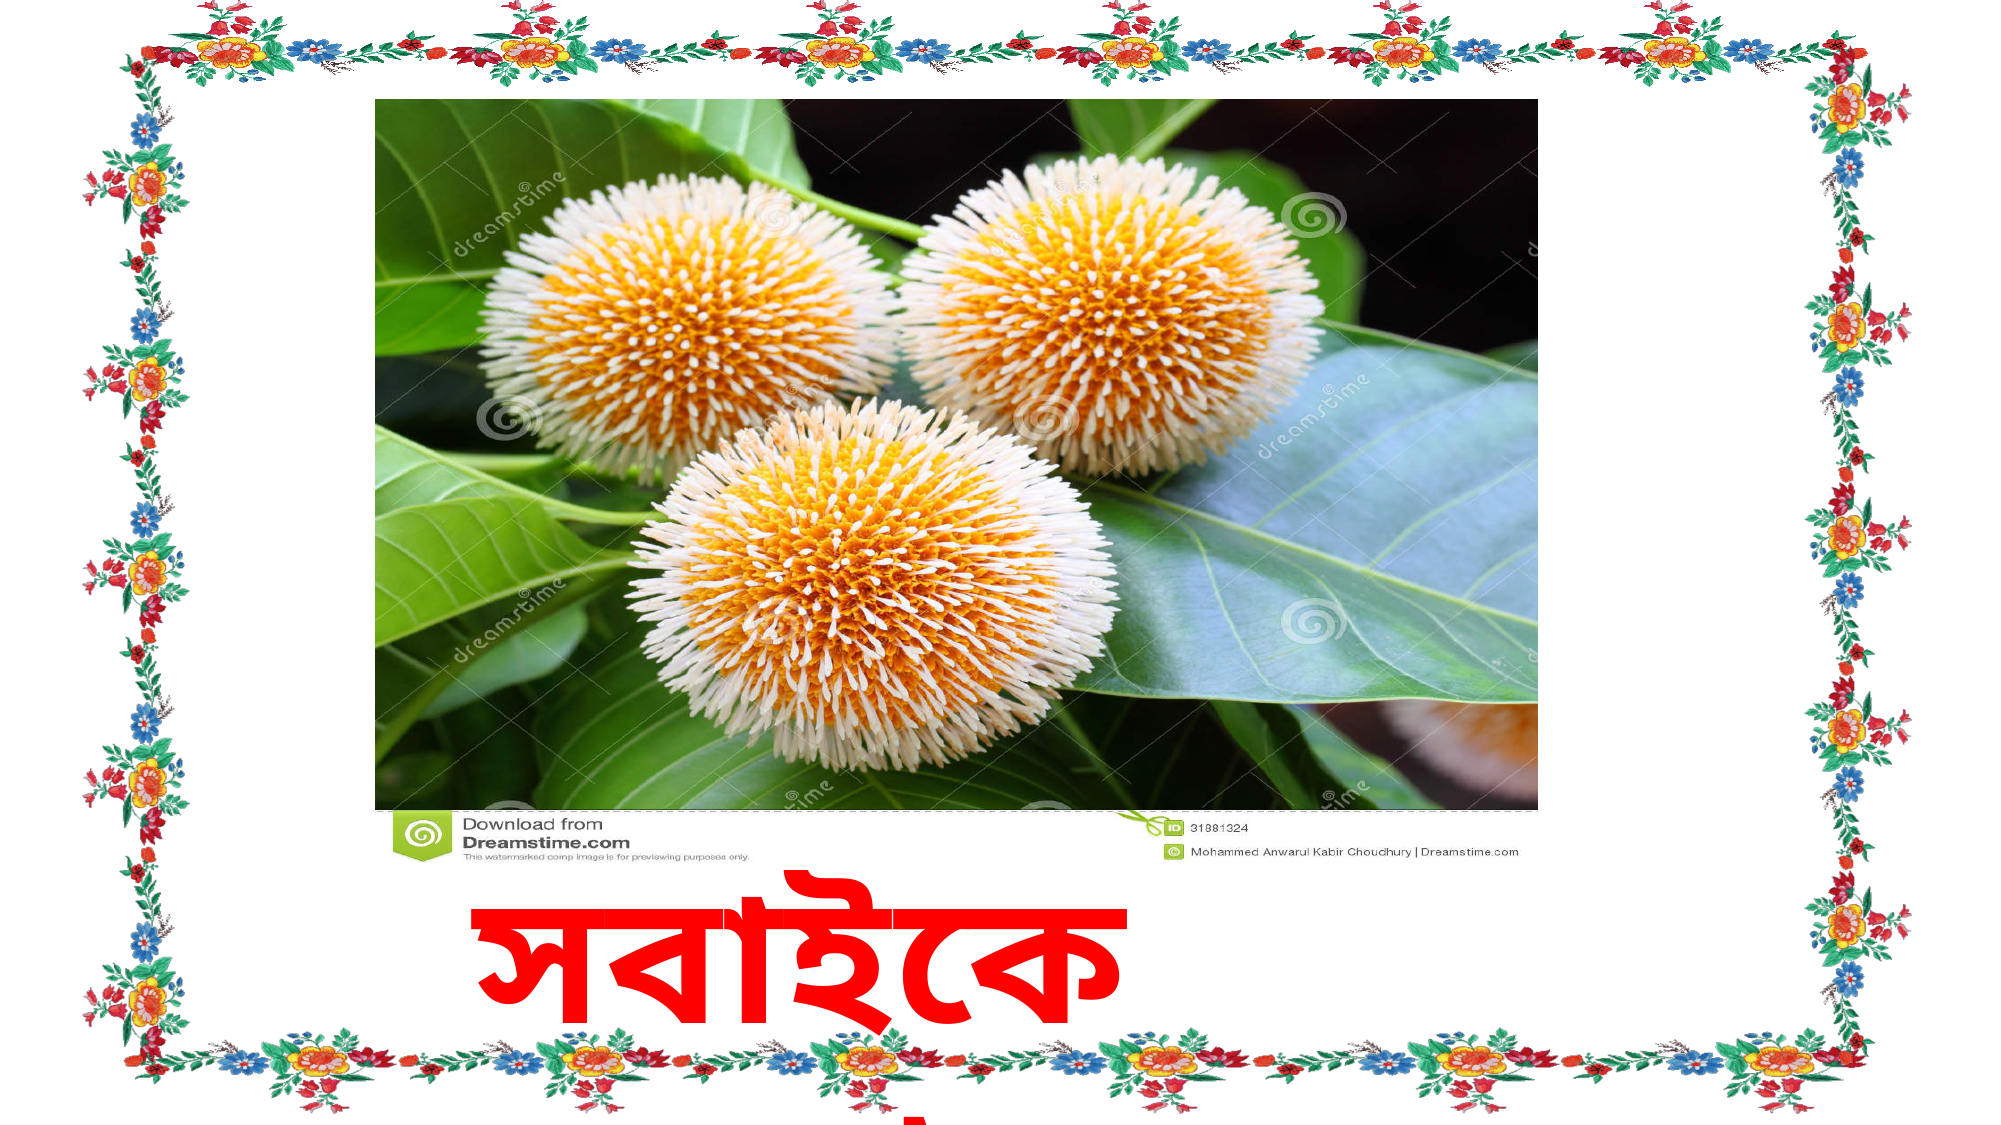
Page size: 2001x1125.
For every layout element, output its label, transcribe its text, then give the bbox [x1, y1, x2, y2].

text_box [82, 0, 1912, 1114]
text_box সবাইকে ধন্যবাদ [458, 1114, 1744, 1125]
